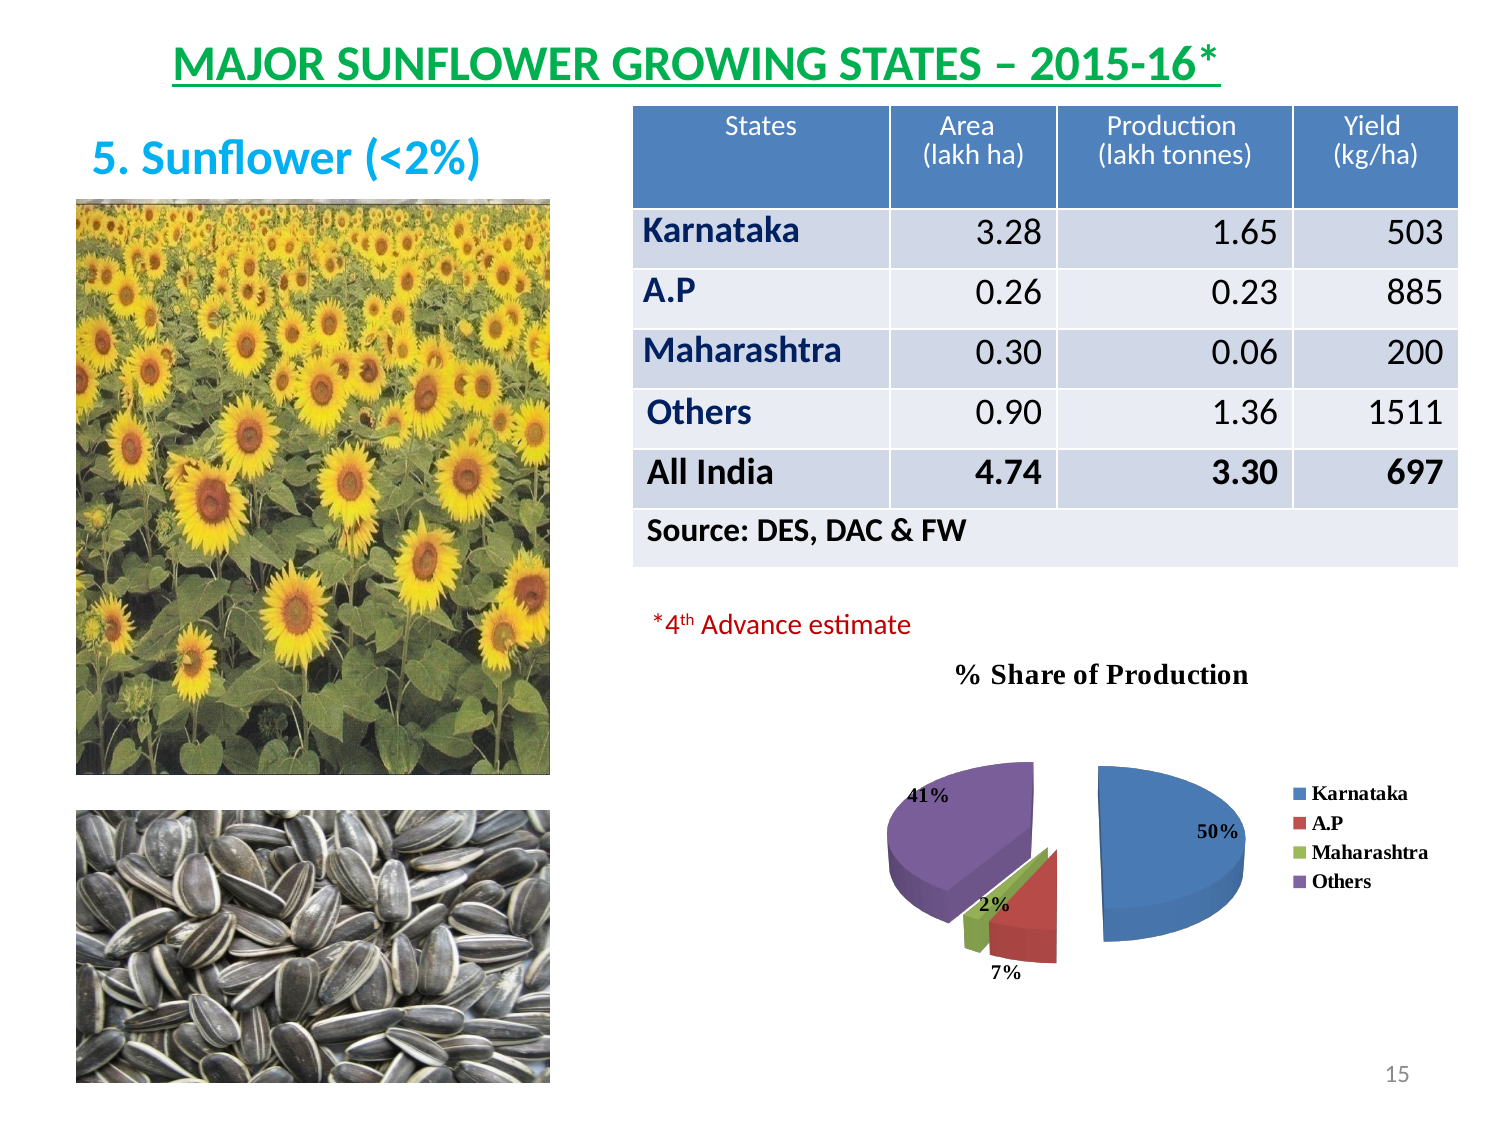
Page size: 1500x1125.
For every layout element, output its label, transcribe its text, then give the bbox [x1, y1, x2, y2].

table_cell 503 [1294, 210, 1458, 268]
table_cell 0.23 [1058, 270, 1292, 328]
table_cell Karnataka [633, 210, 889, 268]
table_cell 1511 [1294, 390, 1458, 448]
table_cell 1.65 [1058, 210, 1292, 268]
table_cell 0.90 [891, 390, 1056, 448]
slide_number 15 [1074, 1052, 1425, 1103]
picture [76, 810, 550, 1083]
table_cell 3.28 [891, 210, 1056, 268]
table_cell Source: DES, DAC & FW [633, 510, 1458, 567]
text_box MAJOR SUNFLOWER GROWING STATES – 2015-16* [123, 23, 1270, 99]
table_cell 0.30 [891, 330, 1056, 388]
table_header Yield (kg/ha) [1294, 106, 1458, 208]
table_cell 0.06 [1058, 330, 1292, 388]
table_cell Maharashtra [633, 330, 889, 388]
table_cell 697 [1294, 450, 1458, 508]
table_cell 885 [1294, 270, 1458, 328]
table_cell 200 [1294, 330, 1458, 388]
table_header Production (lakh tonnes) [1058, 106, 1292, 208]
table_cell Others [633, 390, 889, 448]
picture [76, 198, 550, 776]
text_box 5. Sunflower (<2%) [76, 117, 586, 192]
table_cell 3.30 [1058, 450, 1292, 508]
table_cell 4.74 [891, 450, 1056, 508]
table_cell A.P [633, 270, 889, 328]
table_cell All India [633, 450, 889, 508]
table_cell 1.36 [1058, 390, 1292, 448]
table_header States [633, 106, 889, 208]
table_header Area (lakh ha) [891, 106, 1056, 208]
table_cell 0.26 [891, 270, 1056, 328]
text_box *4th Advance estimate [636, 597, 927, 648]
chart [749, 632, 1454, 1044]
